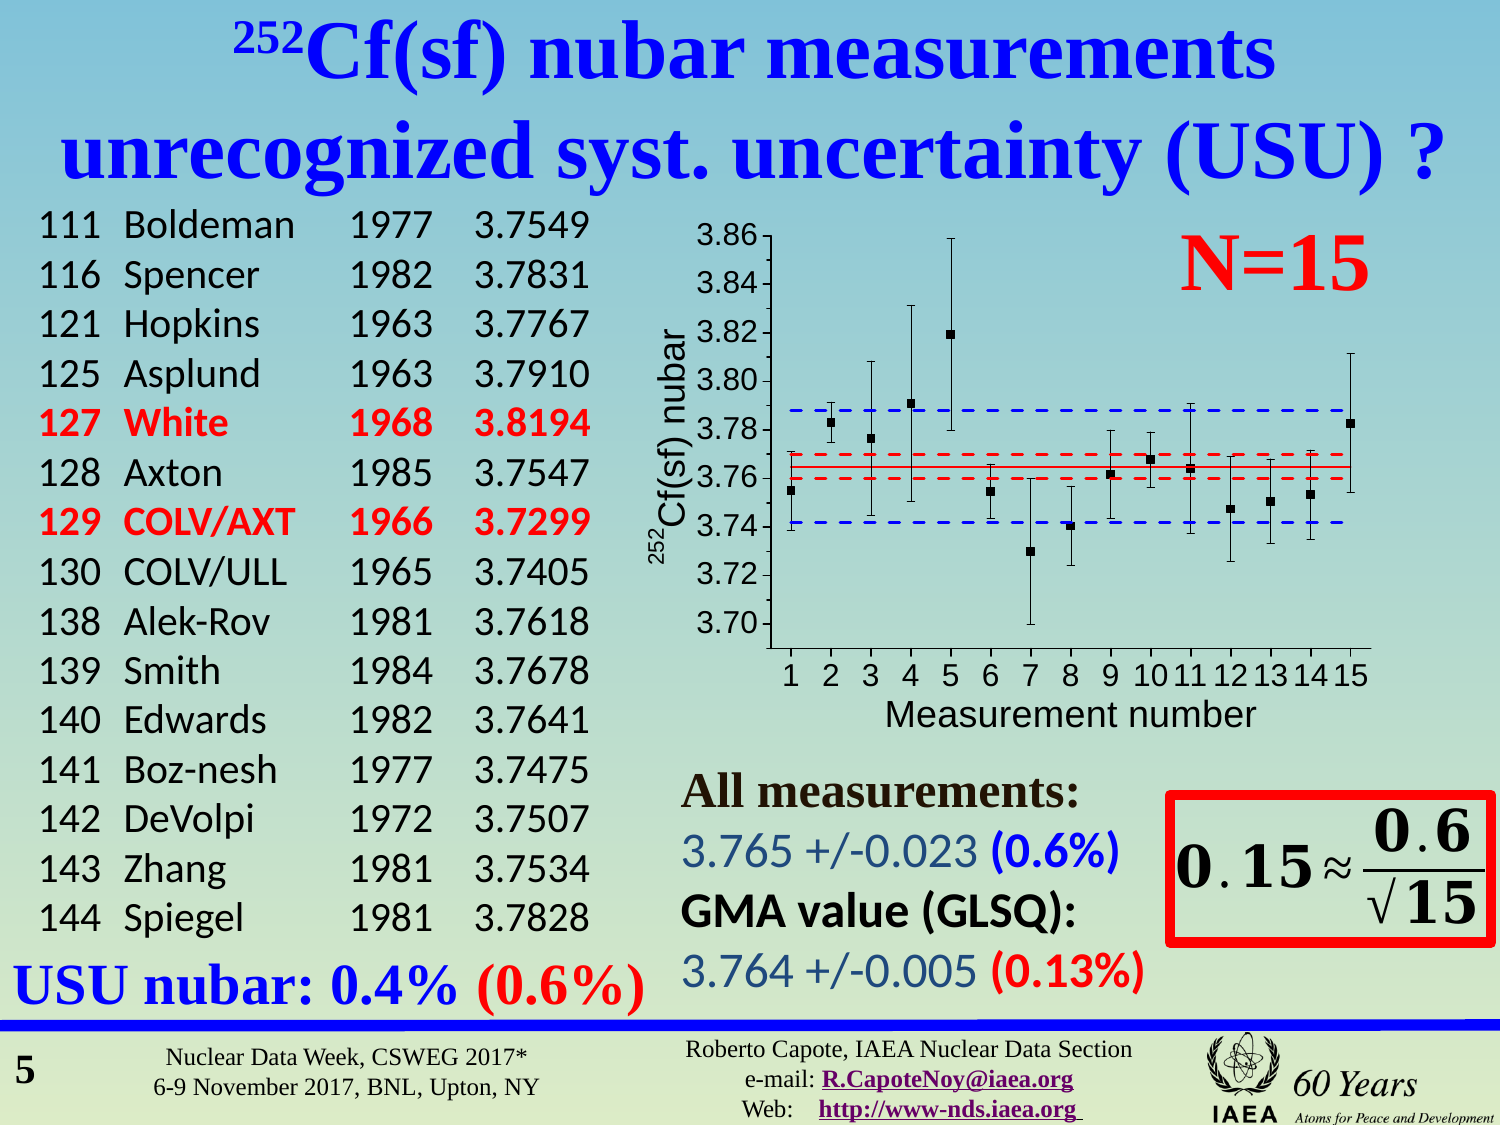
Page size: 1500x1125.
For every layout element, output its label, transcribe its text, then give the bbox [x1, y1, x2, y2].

table_cell White [113, 398, 338, 447]
table_cell 3.7618 [462, 596, 597, 645]
table_cell 3.7299 [462, 497, 597, 546]
table_cell 1968 [338, 398, 462, 447]
table_cell 3.7405 [462, 546, 597, 596]
table_cell 1981 [338, 596, 462, 645]
table_cell 141 [0, 744, 113, 794]
table_cell 3.7678 [462, 645, 597, 695]
table_cell 139 [0, 645, 113, 695]
table_cell Spencer [113, 250, 338, 299]
table_cell 1963 [338, 348, 462, 398]
table_cell 3.7910 [462, 348, 597, 398]
table_cell 1972 [338, 794, 462, 843]
table_cell Edwards [113, 695, 338, 744]
table_cell Spiegel [113, 893, 338, 939]
table_cell Zhang [113, 843, 338, 893]
table_cell 1985 [338, 447, 462, 497]
table_cell 144 [0, 893, 113, 939]
table_cell COLV/ULL [113, 546, 338, 596]
table_cell 142 [0, 794, 113, 843]
table_header 3.7549 [462, 200, 597, 250]
table_cell 116 [0, 250, 113, 299]
table_cell 1982 [338, 695, 462, 744]
table_cell 1981 [338, 843, 462, 893]
table_cell 3.7828 [462, 893, 612, 939]
table_cell DeVolpi [113, 794, 338, 843]
table_cell 138 [0, 596, 113, 645]
table_cell 127 [0, 398, 113, 447]
table_cell 140 [0, 695, 113, 744]
table_cell 143 [0, 843, 113, 893]
table_cell 125 [0, 348, 113, 398]
table_cell Alek-Rov [113, 596, 338, 645]
text_box All measurements: 3.765 +/-0.023 (0.6%) GMA value (GLSQ): 3.764 +/-0.005 (0.13%) [665, 784, 1161, 1005]
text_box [602, 174, 1411, 776]
table_cell 128 [0, 447, 113, 497]
table_cell 3.7831 [462, 250, 597, 299]
table_cell 3.7767 [462, 299, 597, 348]
table_cell Asplund [113, 348, 338, 398]
table_cell 3.7475 [462, 744, 612, 794]
table_cell 3.7507 [462, 794, 612, 843]
table_cell Smith [113, 645, 338, 695]
table_cell 3.7641 [462, 695, 597, 744]
table_cell 129 [0, 497, 113, 546]
table_cell 1966 [338, 497, 462, 546]
table_cell 3.7534 [462, 843, 612, 893]
table_cell 1982 [338, 250, 462, 299]
table_cell COLV/AXT [113, 497, 338, 546]
table_cell 1981 [338, 893, 462, 939]
table_cell 121 [0, 299, 113, 348]
table_cell Hopkins [113, 299, 338, 348]
table_cell 130 [0, 546, 113, 596]
table_cell 1977 [338, 744, 462, 794]
table_cell 3.7547 [462, 447, 597, 497]
table_cell 3.8194 [462, 398, 597, 447]
table_cell 1963 [338, 299, 462, 348]
table_cell Axton [113, 447, 338, 497]
text_box USU nubar: 0.4% (0.6%) [0, 939, 675, 1024]
table_header 111 [0, 200, 113, 250]
table_header 1977 [338, 200, 462, 250]
table_cell 1965 [338, 546, 462, 596]
table_cell Boz-nesh [113, 744, 338, 794]
table_cell 1984 [338, 645, 462, 695]
text_box 252Cf(sf) nubar measurements unrecognized syst. uncertainty (USU) ? [0, 0, 1500, 113]
table_header Boldeman [113, 200, 338, 250]
